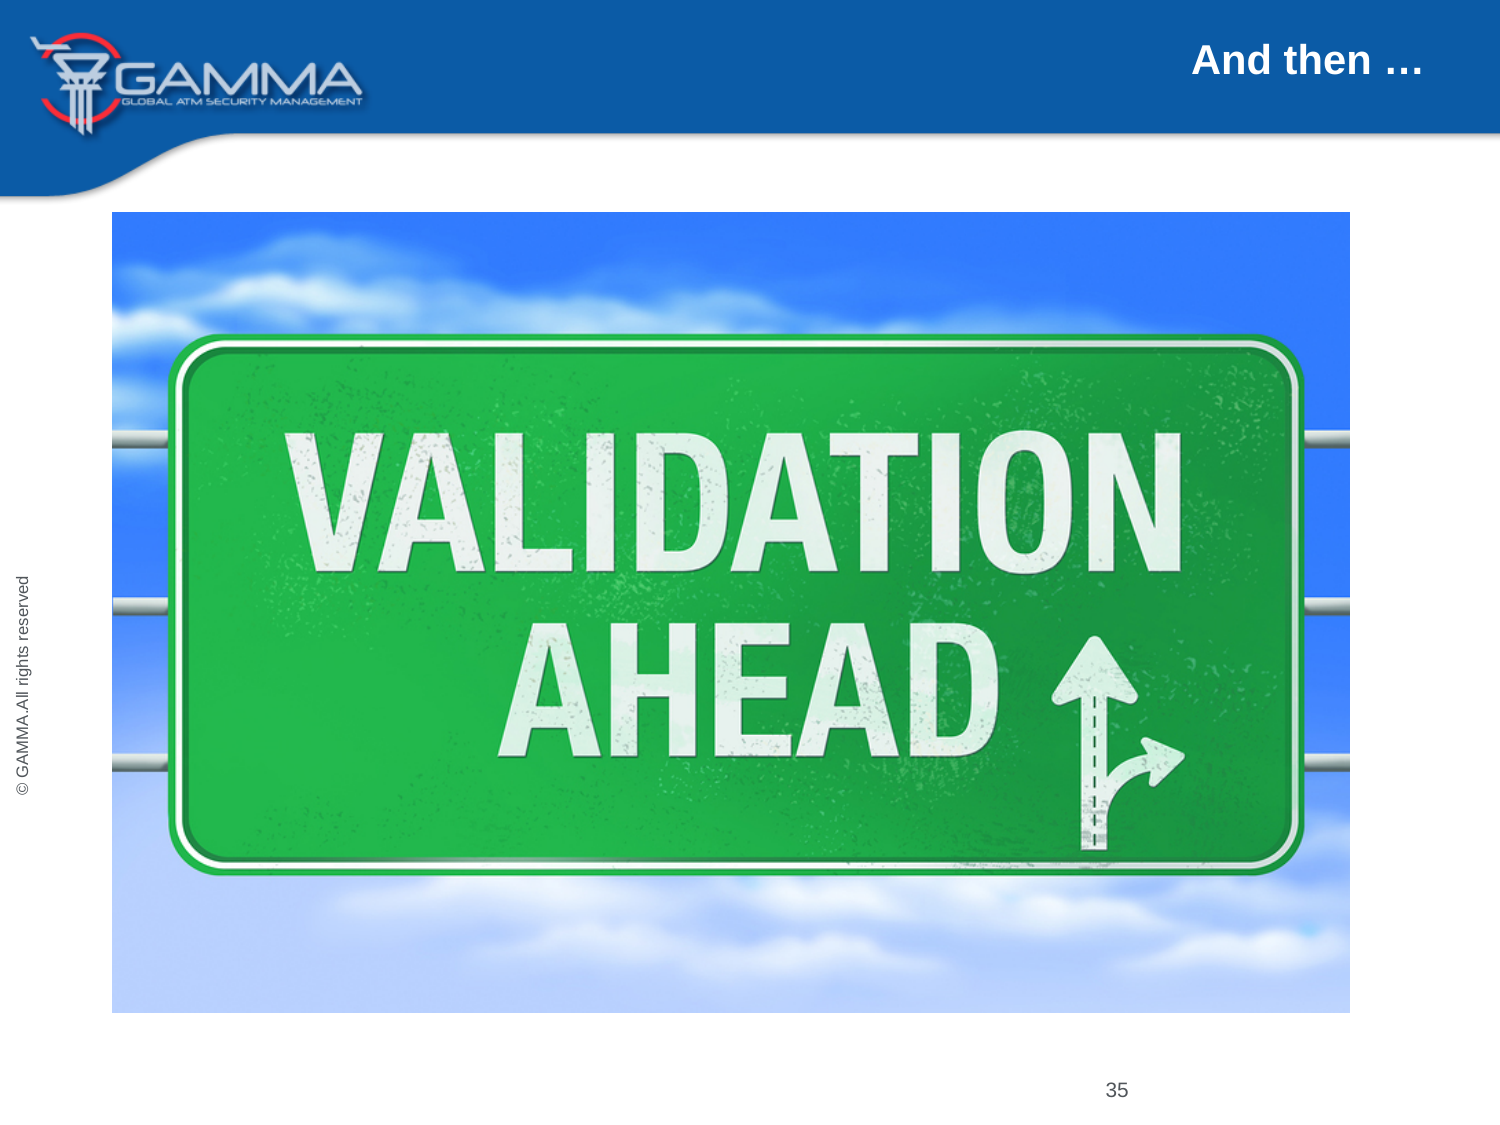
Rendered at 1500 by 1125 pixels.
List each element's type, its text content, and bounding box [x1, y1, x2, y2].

slide_number 35 [1090, 1068, 1441, 1110]
title And then … [492, 24, 1426, 91]
picture [0, 0, 1500, 1013]
footer © GAMMA.All rights reserved [3, 537, 38, 834]
